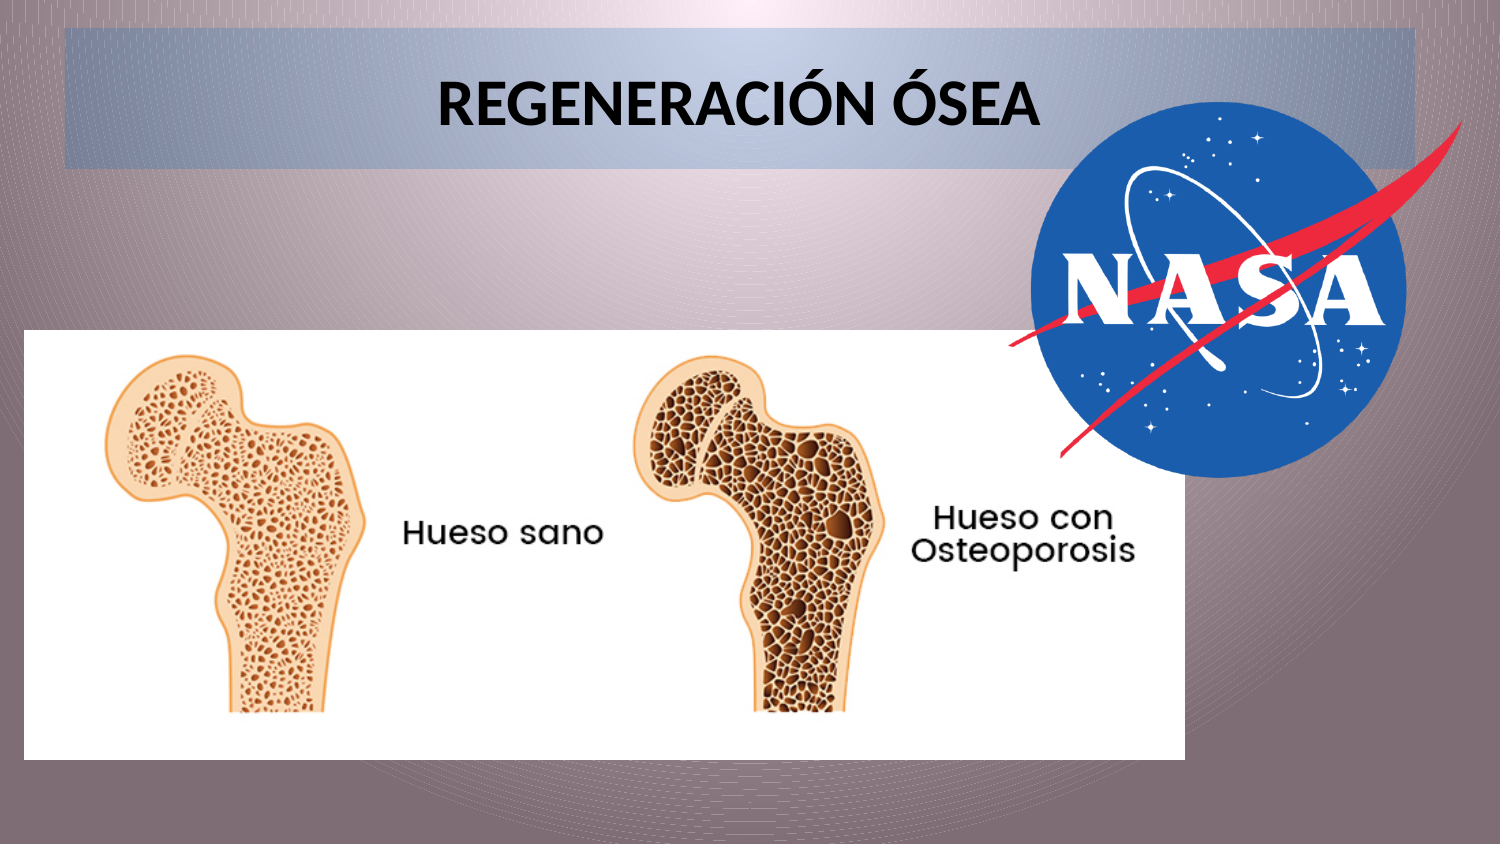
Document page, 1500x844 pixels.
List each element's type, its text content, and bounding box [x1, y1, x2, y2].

picture [24, 98, 1467, 760]
text_box REGENERACIÓN ÓSEA [64, 27, 1415, 169]
